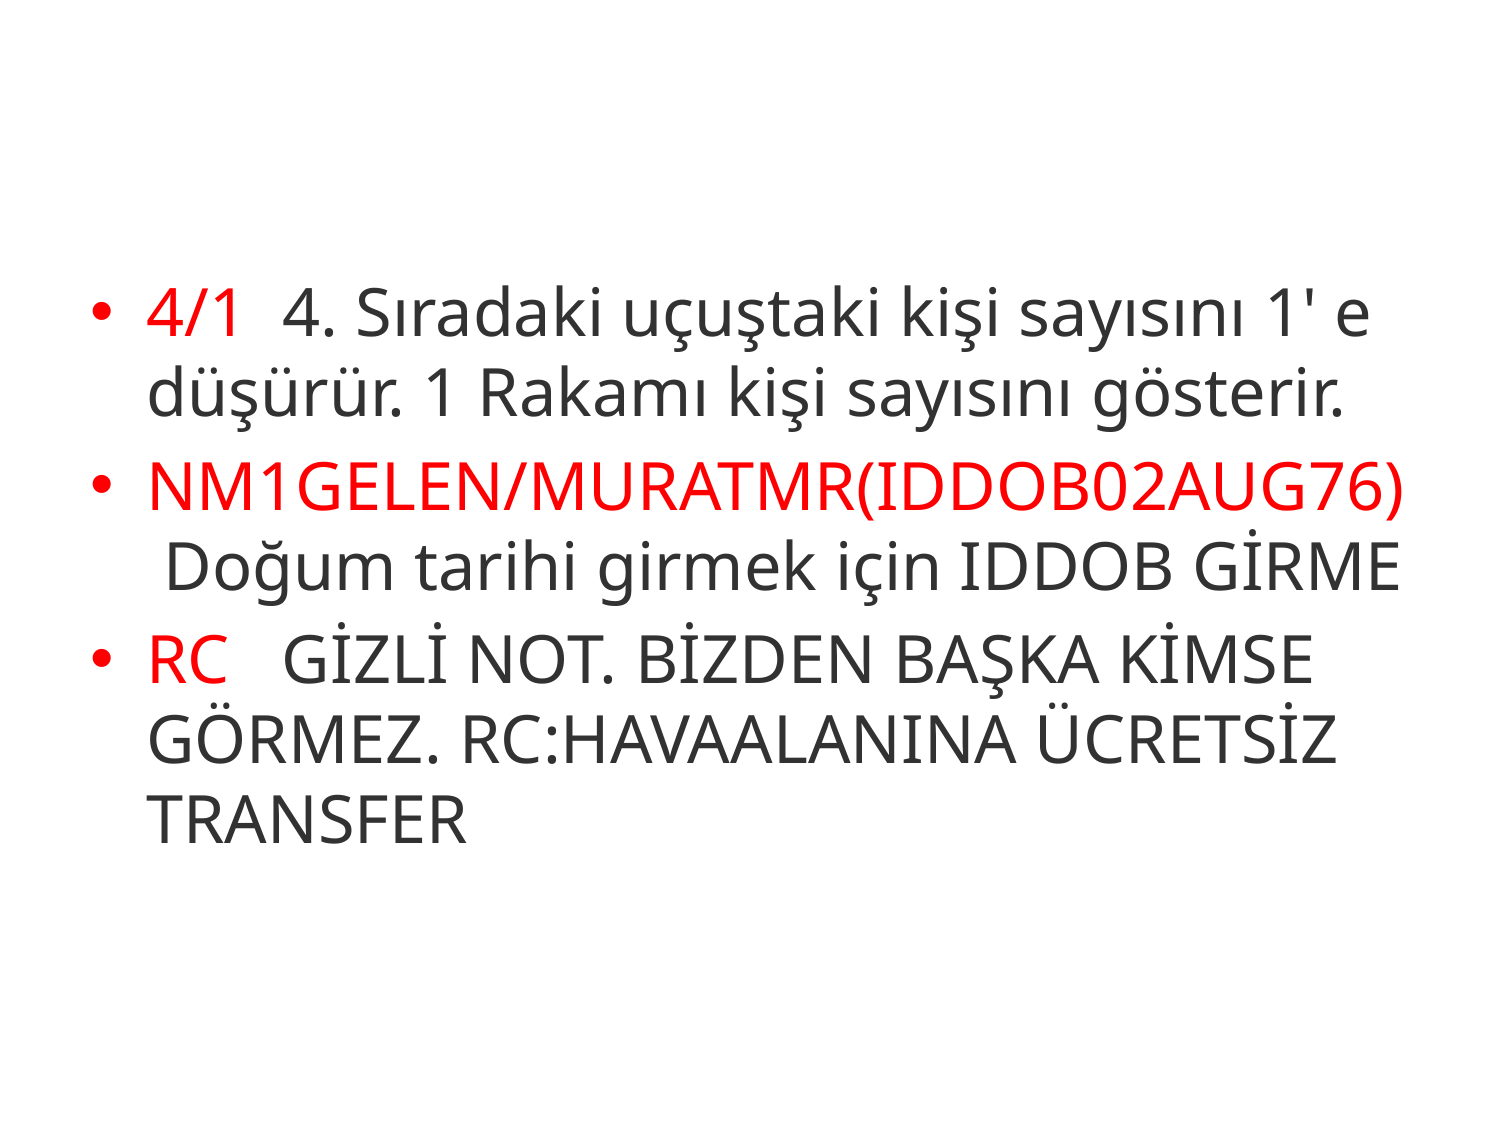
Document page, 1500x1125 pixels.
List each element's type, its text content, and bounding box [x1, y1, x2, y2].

list 4/1 4. Sıradaki uçuştaki kişi sayısını 1' e düşürür. 1 Rakamı kişi sayısını gösterir. NM1GELEN/MURATMR(IDDOB02AUG76) Doğum tarihi girmek için IDDOB GİRME RC GİZLİ NOT. BİZDEN BAŞKA KİMSE GÖRMEZ. RC:HAVAALANINA ÜCRETSİZ TRANSFER [75, 262, 1425, 1005]
